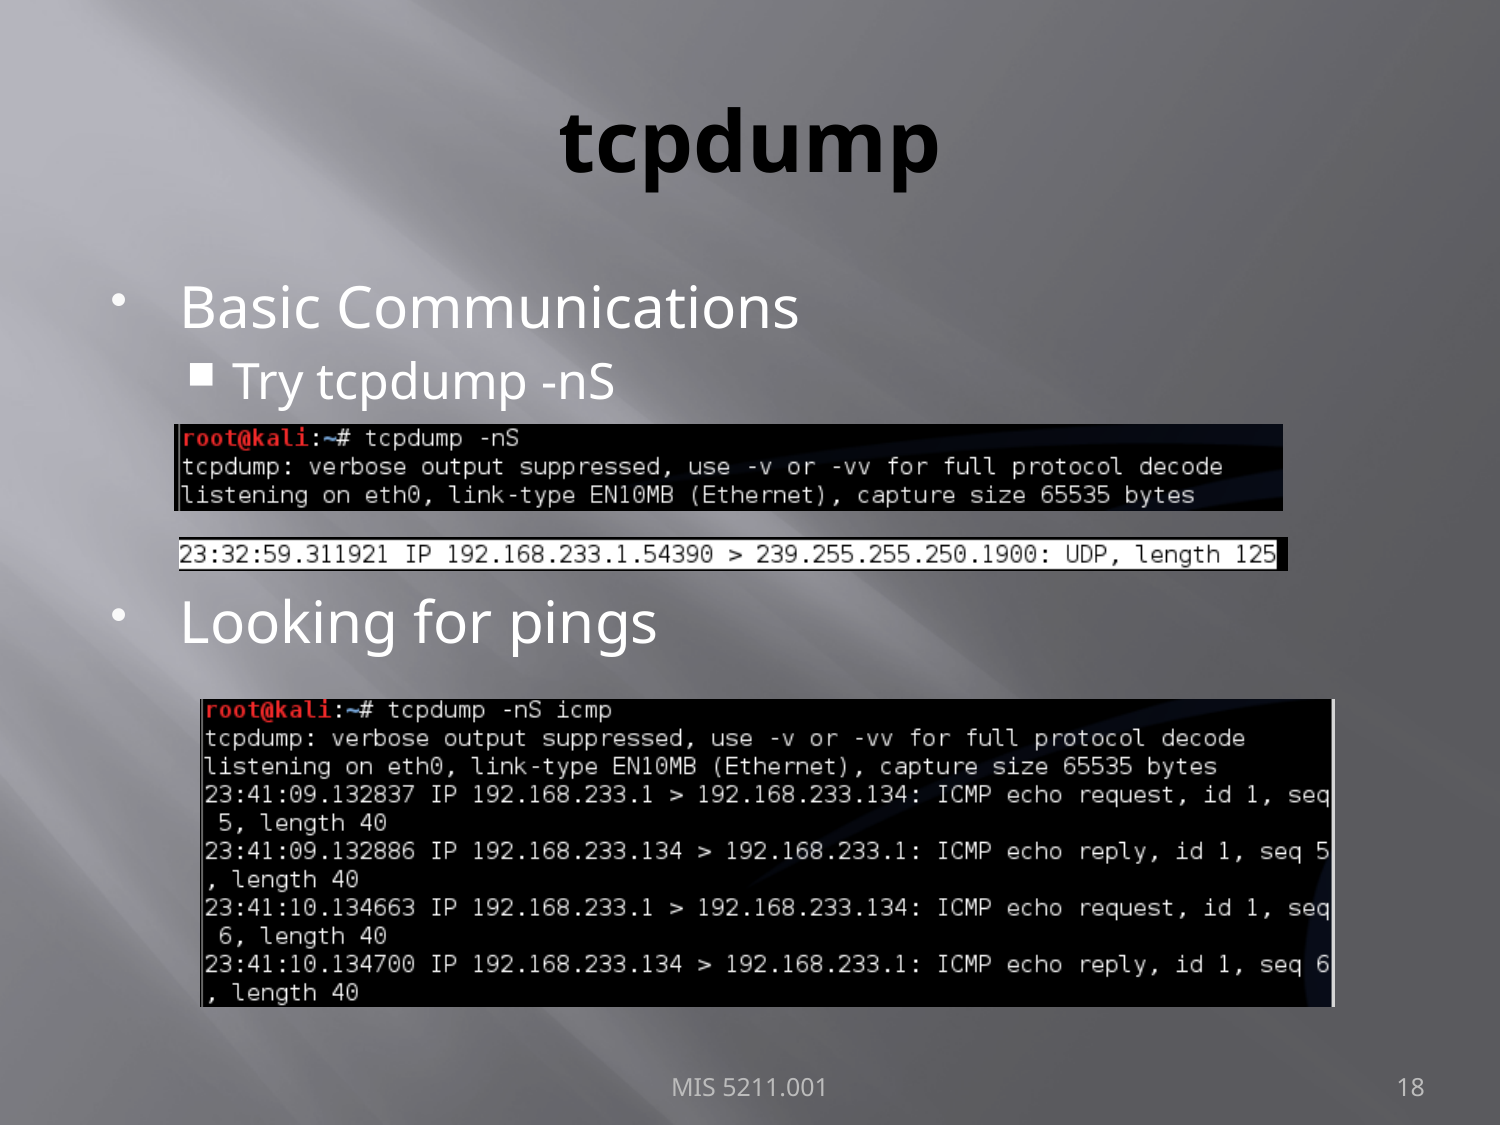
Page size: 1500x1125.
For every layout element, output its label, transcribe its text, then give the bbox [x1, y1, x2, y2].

picture [179, 537, 1288, 571]
footer MIS 5211.001 [512, 1052, 988, 1113]
picture [199, 699, 1335, 1007]
title tcpdump [75, 45, 1425, 233]
slide_number 18 [1299, 1052, 1425, 1113]
picture [174, 424, 1283, 512]
list Basic Communications Try tcpdump -nS Looking for pings [75, 262, 1425, 1035]
